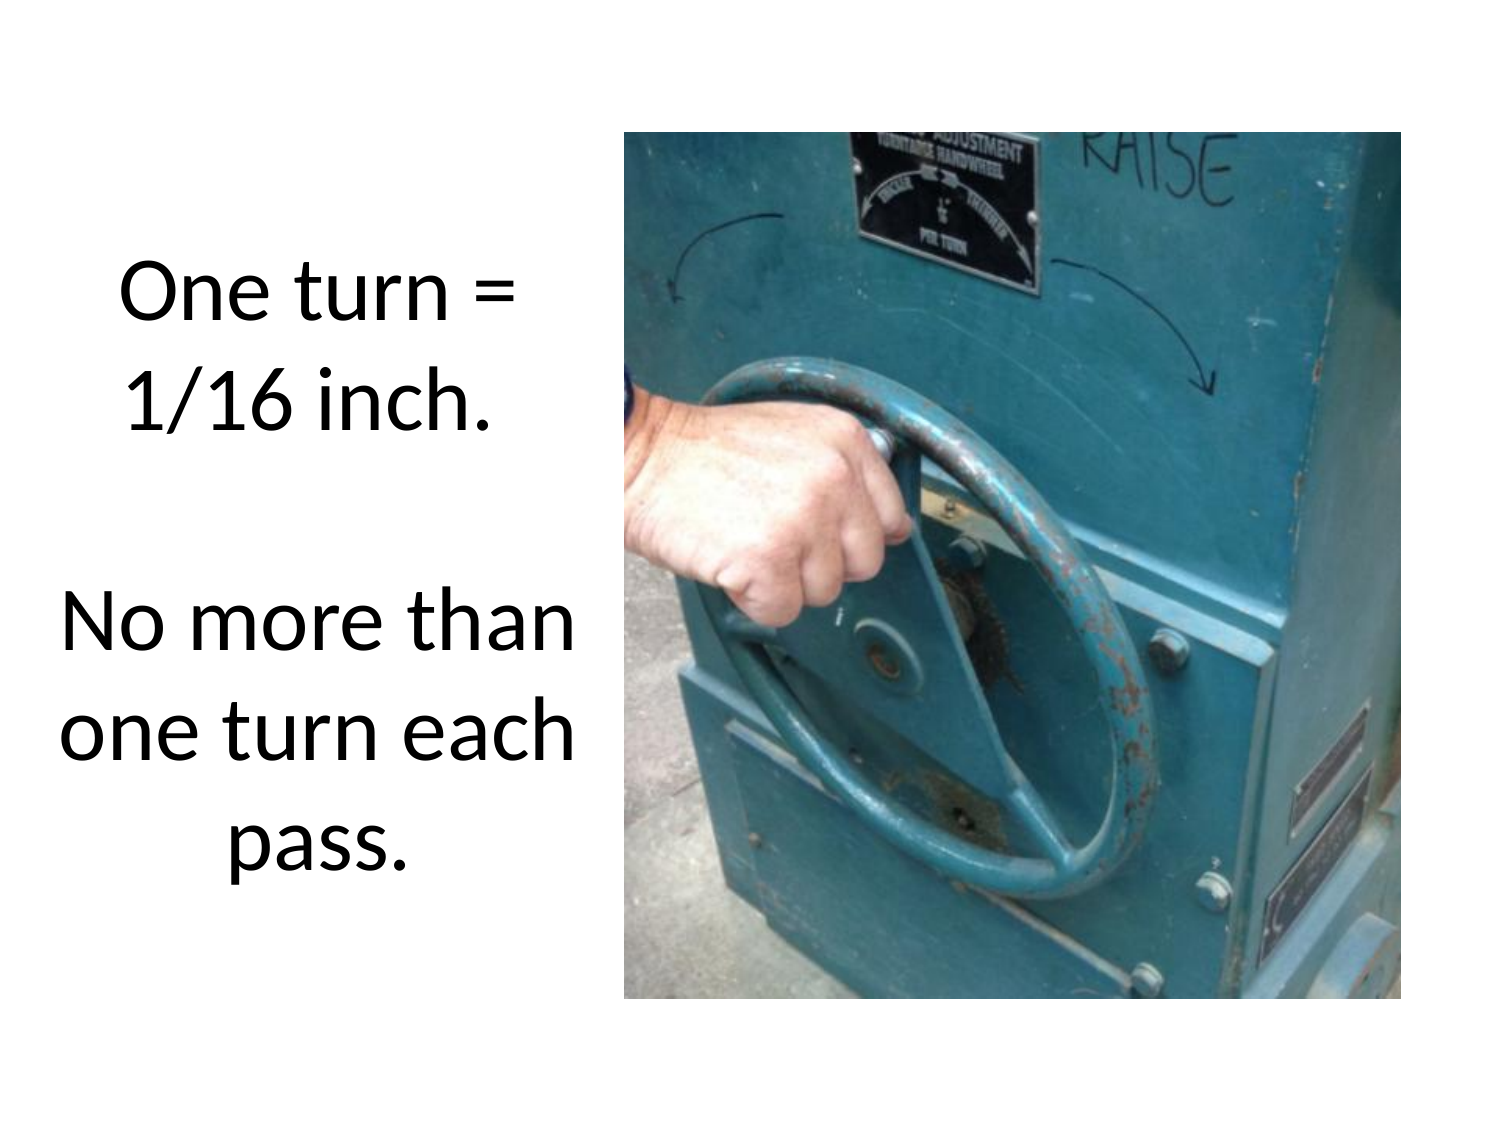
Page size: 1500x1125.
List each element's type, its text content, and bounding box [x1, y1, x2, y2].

title One turn = 1/16 inch. No more than one turn each pass. [37, 125, 600, 993]
picture [624, 132, 1401, 999]
